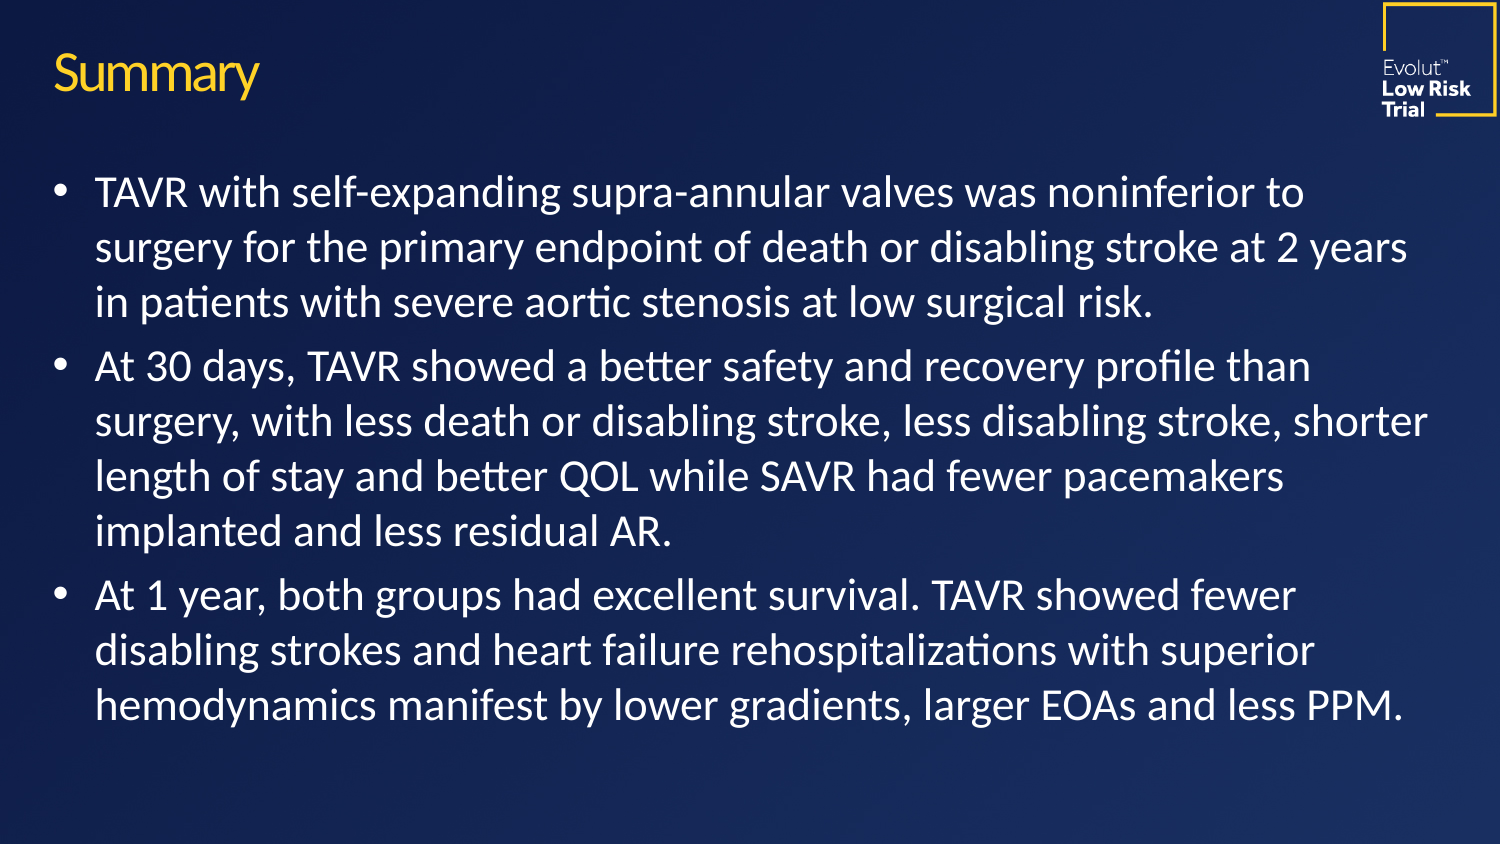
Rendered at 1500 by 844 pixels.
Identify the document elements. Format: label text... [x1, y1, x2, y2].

picture [0, 0, 1500, 844]
list TAVR with self-expanding supra-annular valves was noninferior to surgery for the primary endpoint of death or disabling stroke at 2 years in patients with severe aortic stenosis at low surgical risk. At 30 days, TAVR showed a better safety and recovery profile than surgery, with less death or disabling stroke, less disabling stroke, shorter length of stay and better QOL while SAVR had fewer pacemakers implanted and less residual AR. At 1 year, both groups had excellent survival. TAVR showed fewer disabling strokes and heart failure rehospitalizations with superior hemodynamics manifest by lower gradients, larger EOAs and less PPM. [37, 154, 1463, 772]
title Summary [38, 25, 1426, 123]
